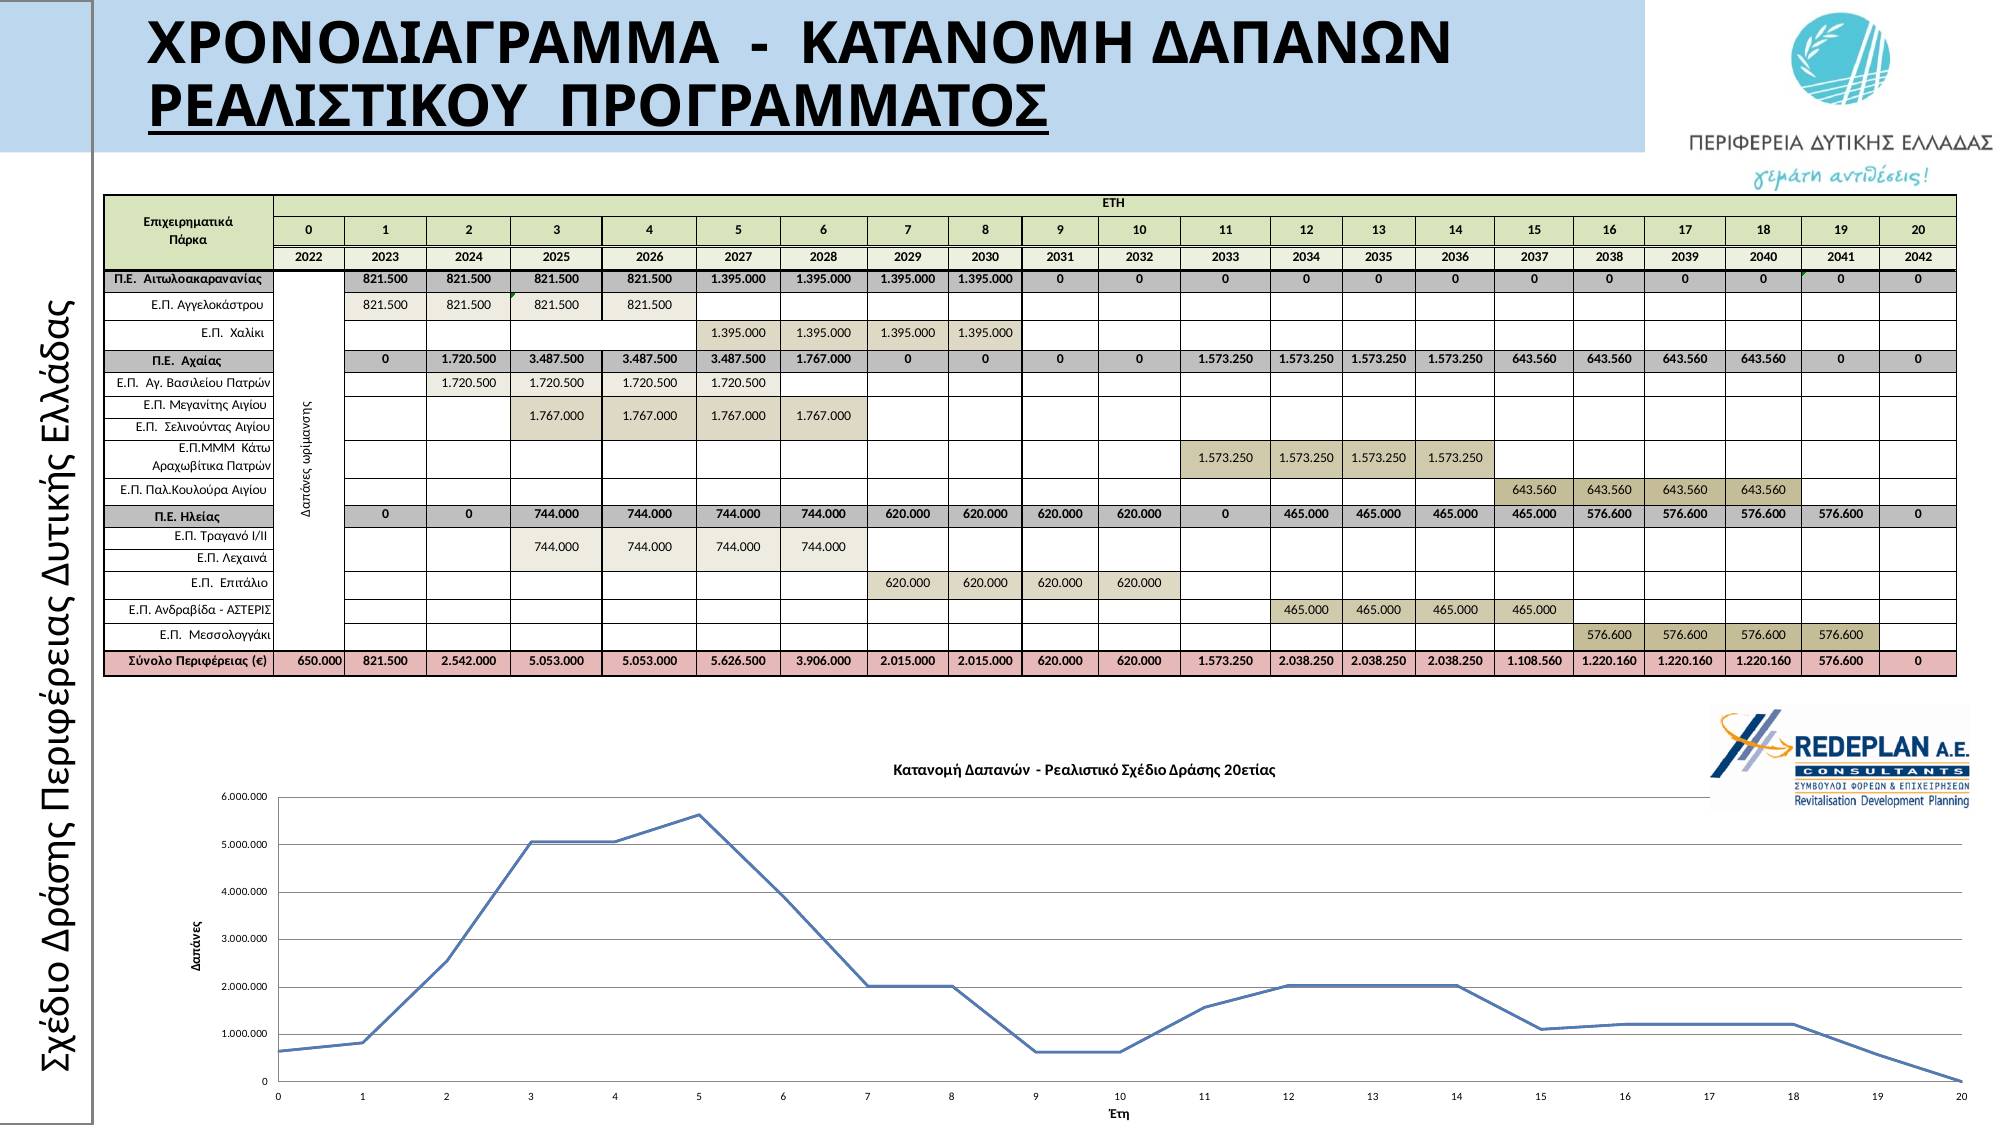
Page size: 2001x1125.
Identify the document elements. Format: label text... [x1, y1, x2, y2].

picture [92, 0, 2000, 1125]
text_box ΧΡΟΝΟΔΙΑΓΡΑΜΜΑ - ΚΑΤΑΝΟΜΗ ΔΑΠΑΝΩΝ ΡΕΑΛΙΣΤΙΚΟΥ ΠΡΟΓΡΑΜΜΑΤΟΣ [93, 0, 1645, 153]
text_box Σχέδιο Δράσης Περιφέρειας Δυτικής Ελλάδας [0, 0, 93, 1125]
